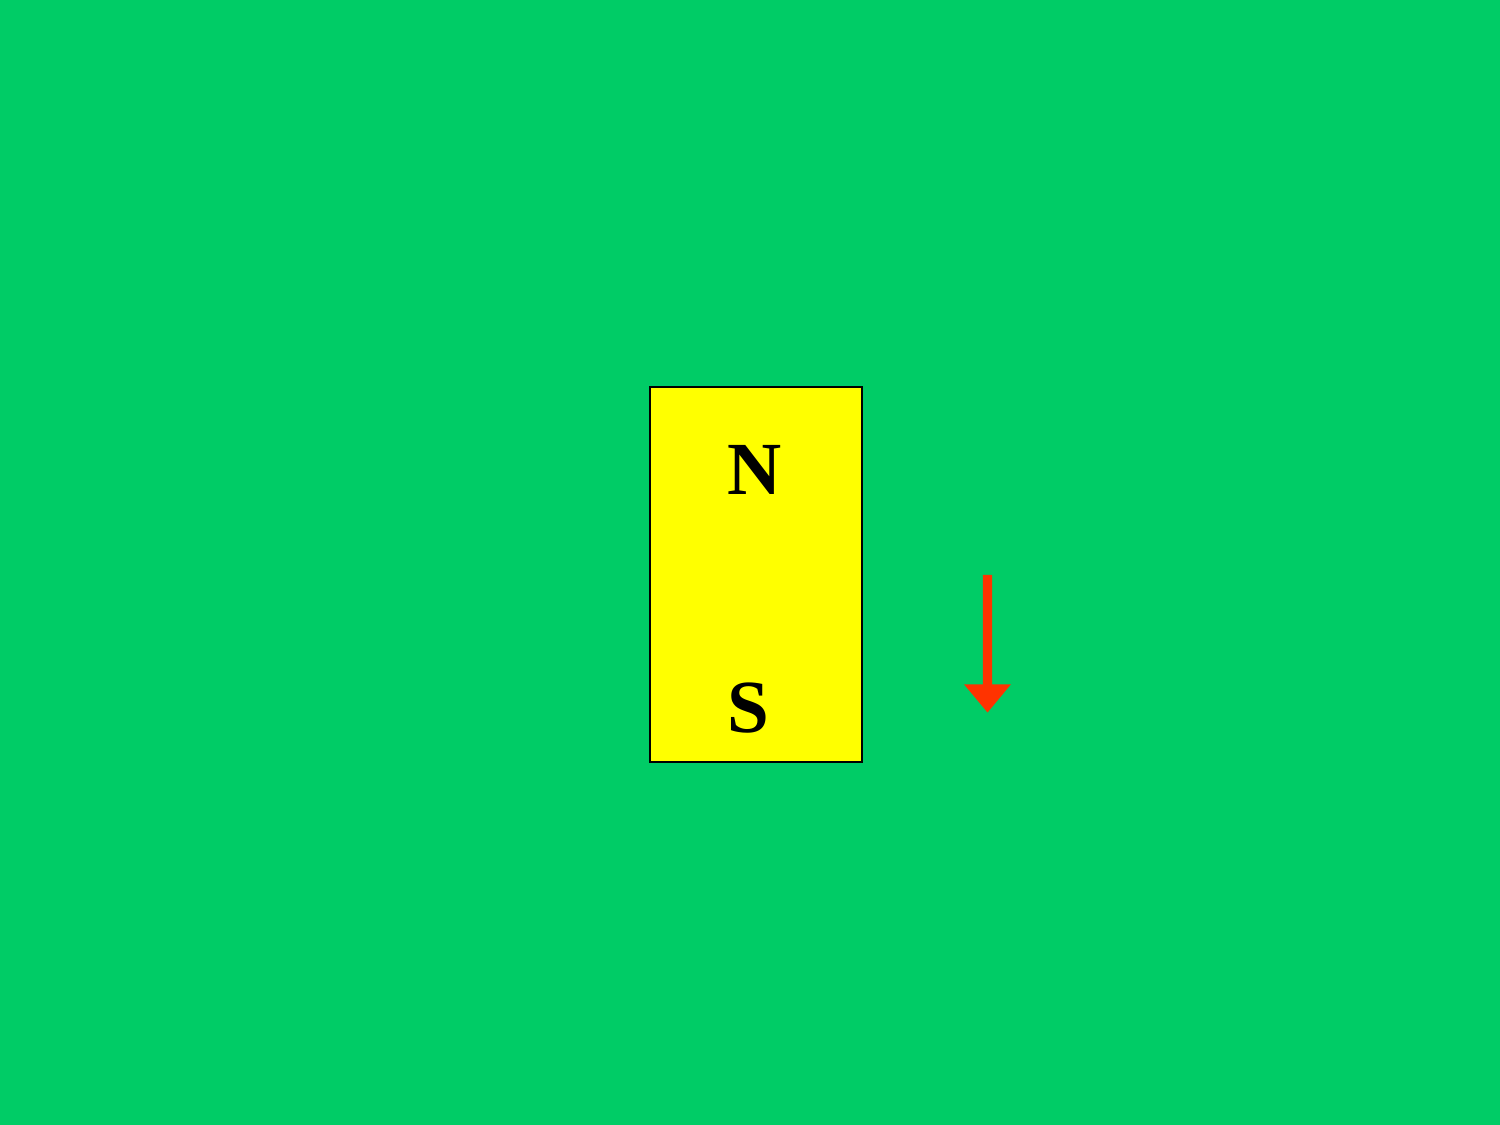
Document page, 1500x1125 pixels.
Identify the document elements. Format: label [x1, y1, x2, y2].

text_box [977, 574, 998, 713]
text_box [649, 387, 863, 763]
